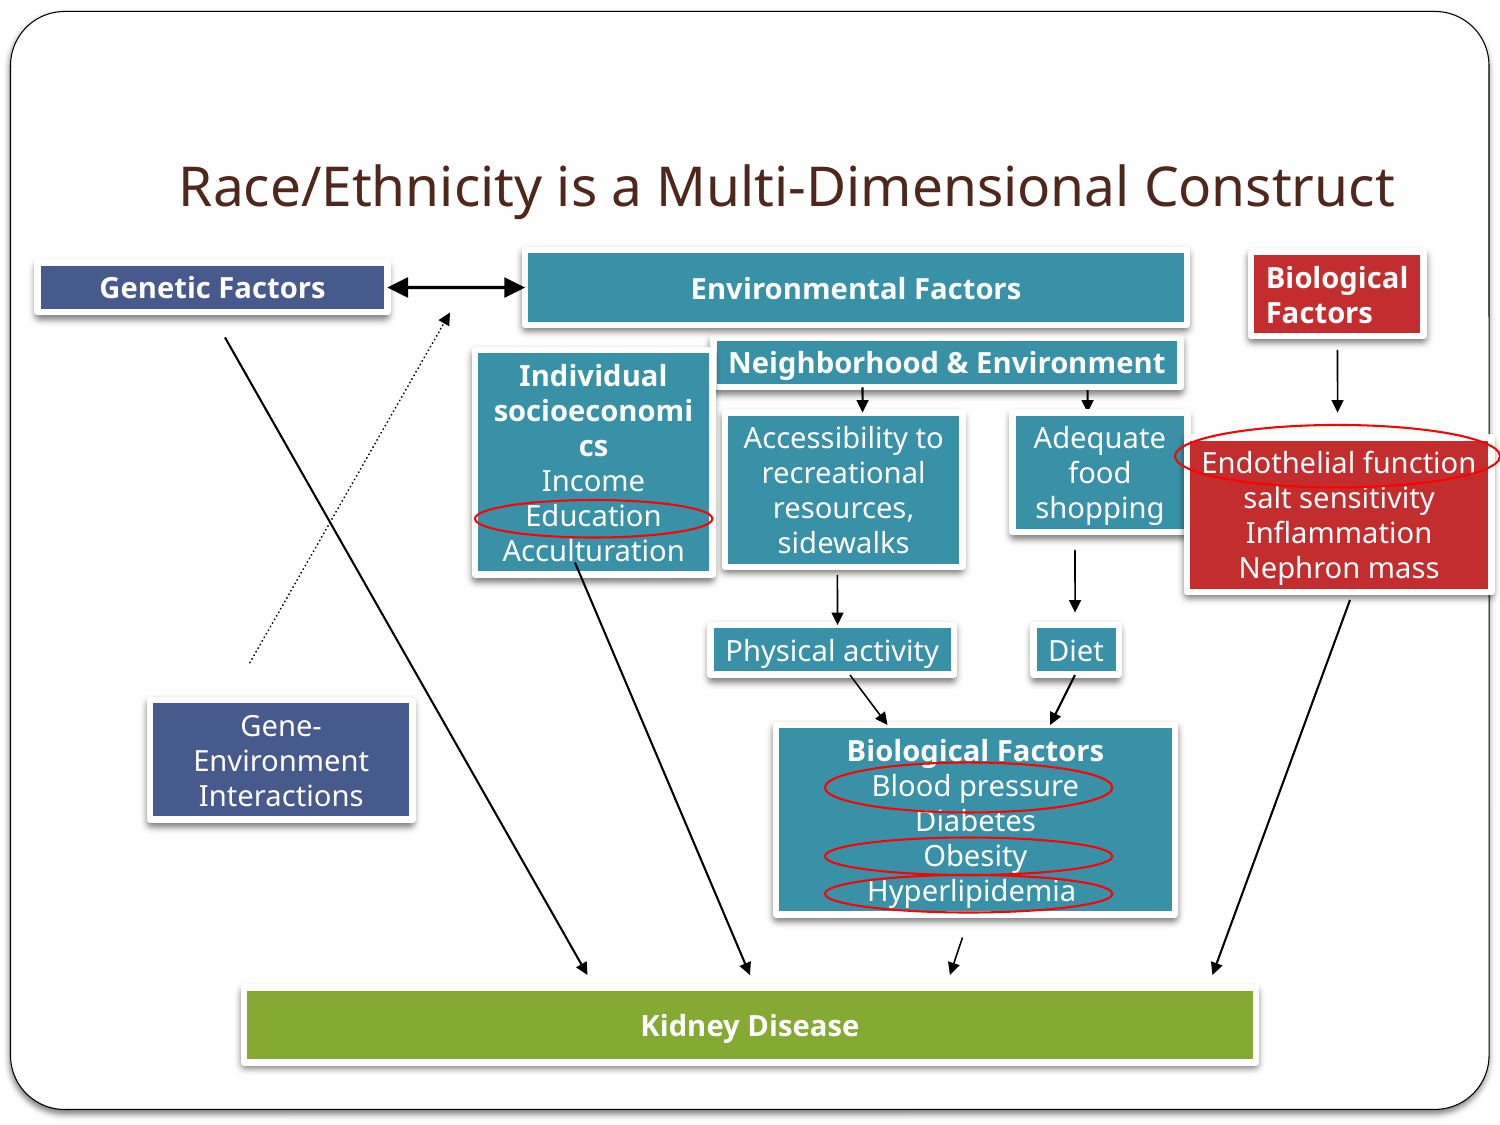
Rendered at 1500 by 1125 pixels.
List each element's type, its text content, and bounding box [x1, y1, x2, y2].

text_box [1174, 423, 1500, 489]
text_box [574, 562, 751, 976]
text_box [823, 761, 1114, 814]
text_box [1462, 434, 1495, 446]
title Race/Ethnicity is a Multi-Dimensional Construct [150, 45, 1425, 233]
text_box Neighborhood & Environment [710, 337, 1184, 390]
text_box Biological Factors Blood pressure Diabetes Obesity Hyperlipidemia [773, 722, 1178, 918]
text_box [856, 387, 869, 413]
text_box [831, 574, 844, 625]
text_box Physical activity [707, 622, 957, 678]
text_box Accessibility to recreational resources, sidewalks [722, 409, 966, 570]
text_box Diet [1030, 622, 1122, 678]
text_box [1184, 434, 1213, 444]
text_box [948, 937, 963, 976]
text_box [473, 498, 714, 539]
text_box Endothelial function salt sensitivity Inflammation Nephron mass [1184, 466, 1495, 595]
text_box Individual socioeconomics Income Education Acculturation [472, 347, 716, 578]
text_box [849, 674, 888, 725]
text_box Gene-Environment Interactions [147, 697, 416, 823]
text_box [387, 277, 526, 298]
text_box Environmental Factors [522, 247, 1190, 328]
text_box Kidney Disease [241, 984, 1259, 1066]
text_box [824, 873, 1114, 914]
text_box [1331, 349, 1344, 413]
text_box [824, 836, 1114, 875]
text_box Biological Factors [1248, 248, 1427, 339]
text_box [1210, 604, 1349, 976]
text_box Adequate food shopping [1009, 409, 1191, 535]
text_box [1050, 674, 1076, 725]
text_box [1068, 549, 1082, 613]
text_box [438, 312, 451, 327]
text_box [1081, 401, 1094, 408]
text_box Genetic Factors [34, 259, 391, 315]
text_box [224, 337, 588, 976]
